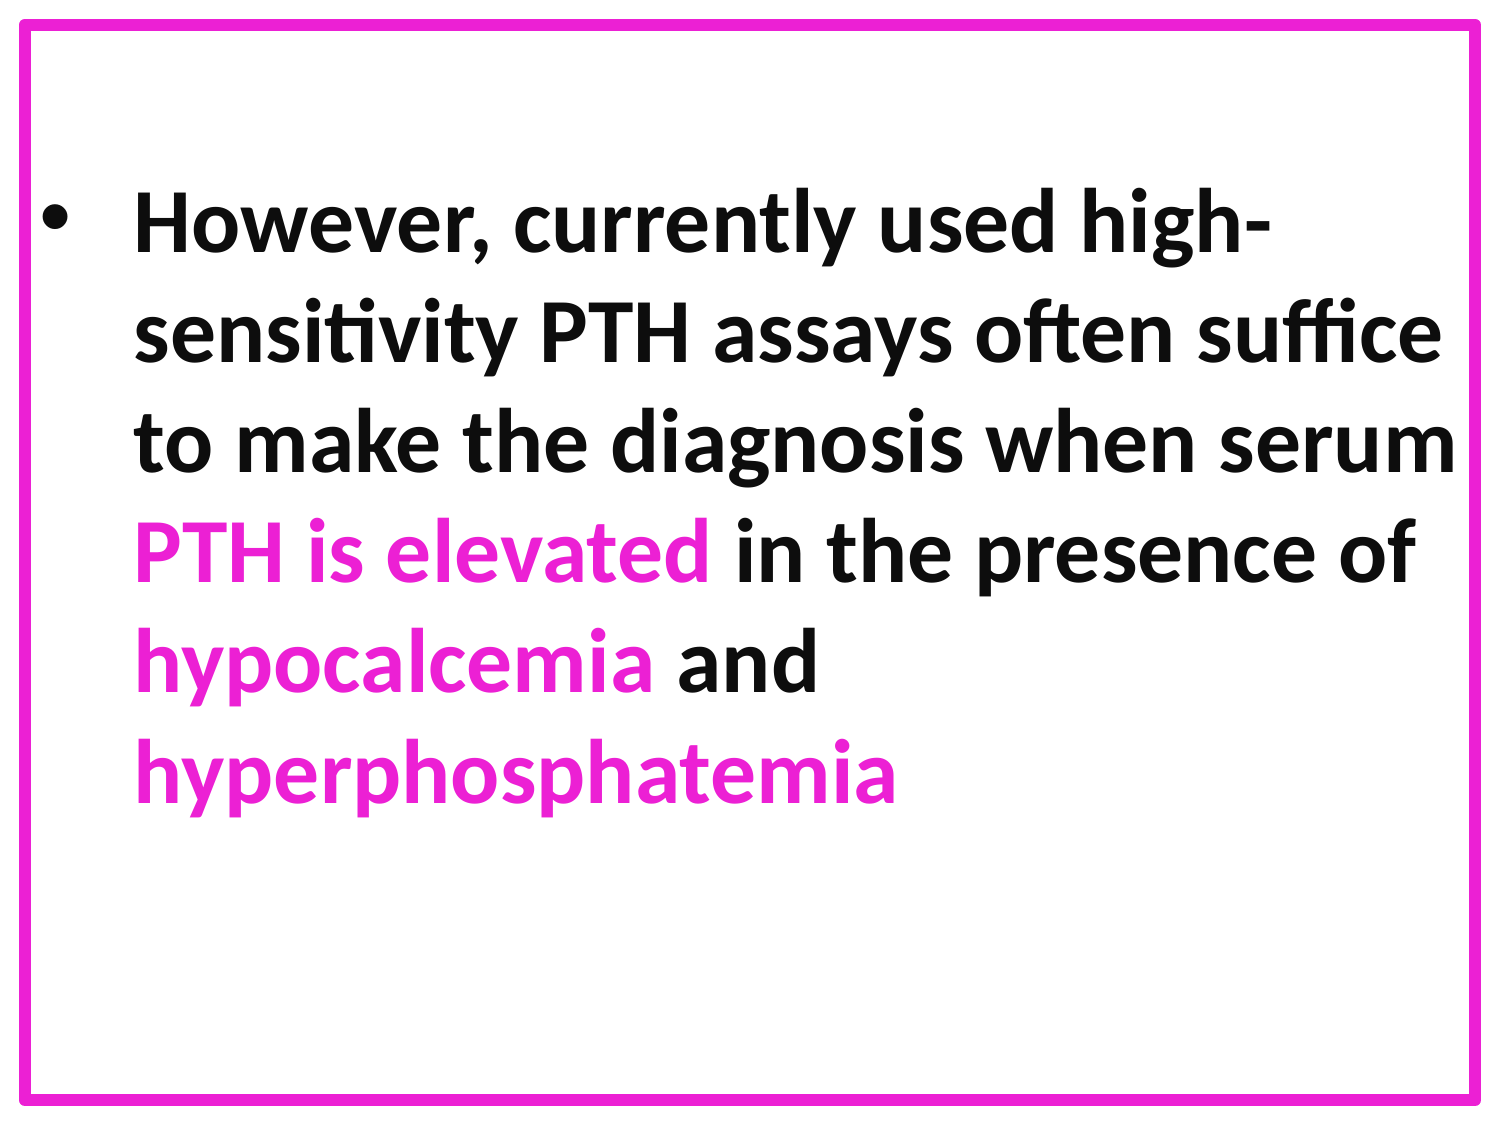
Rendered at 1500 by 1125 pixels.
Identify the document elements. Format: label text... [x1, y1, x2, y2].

subtitle However, currently used high-sensitivity PTH assays often suffice to make the diagnosis when serum PTH is elevated in the presence of hypocalcemia and hyperphosphatemia [24, 24, 1475, 1100]
